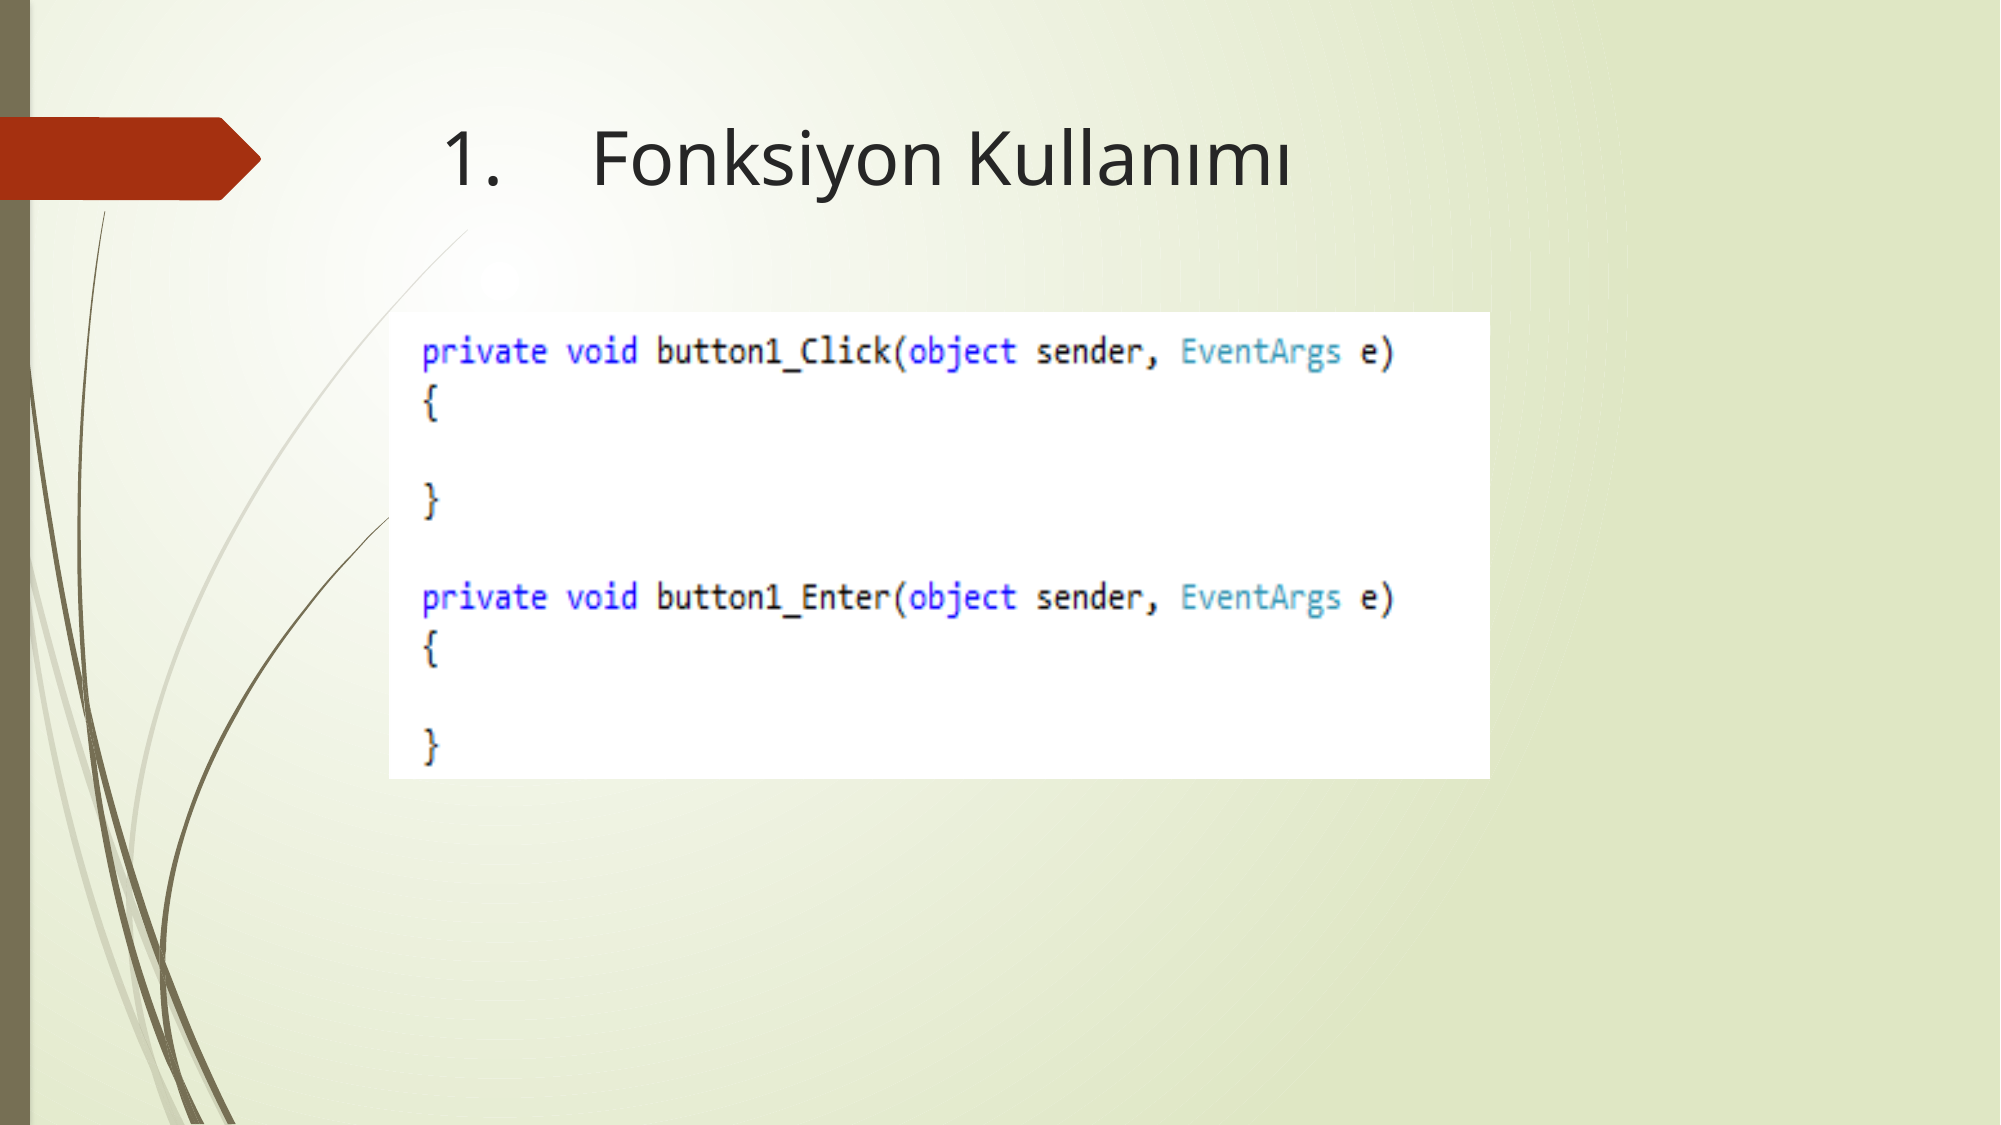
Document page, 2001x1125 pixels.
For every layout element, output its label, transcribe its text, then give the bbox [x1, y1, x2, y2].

title 1. Fonksiyon Kullanımı [425, 102, 1888, 313]
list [389, 312, 1490, 779]
